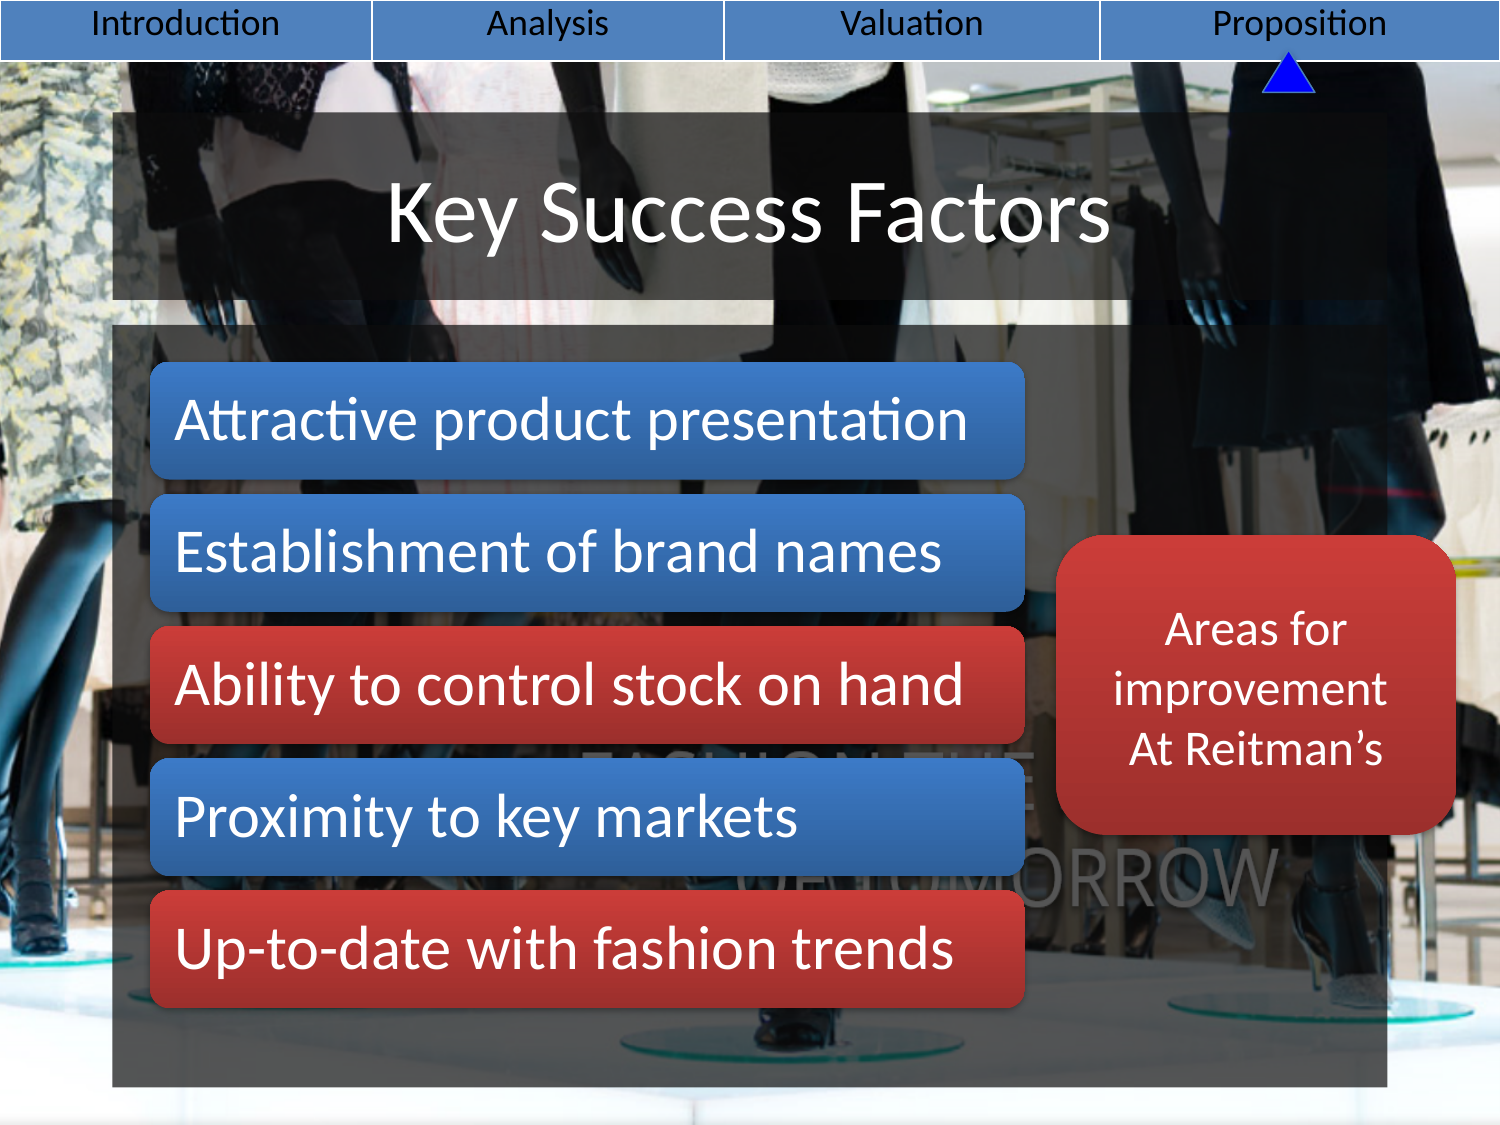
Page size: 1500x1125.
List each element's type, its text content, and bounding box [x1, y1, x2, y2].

title Key Success Factors [112, 112, 1388, 300]
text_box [149, 361, 1026, 1009]
picture [0, 62, 1500, 1125]
text_box Areas for improvement At Reitman’s [1056, 534, 1457, 835]
table_header Valuation [725, 1, 1099, 60]
text_box [112, 324, 1388, 1088]
table_header Introduction [1, 1, 371, 60]
text_box [1261, 49, 1316, 94]
table_header Analysis [373, 1, 723, 60]
table_header Proposition [1101, 1, 1499, 60]
